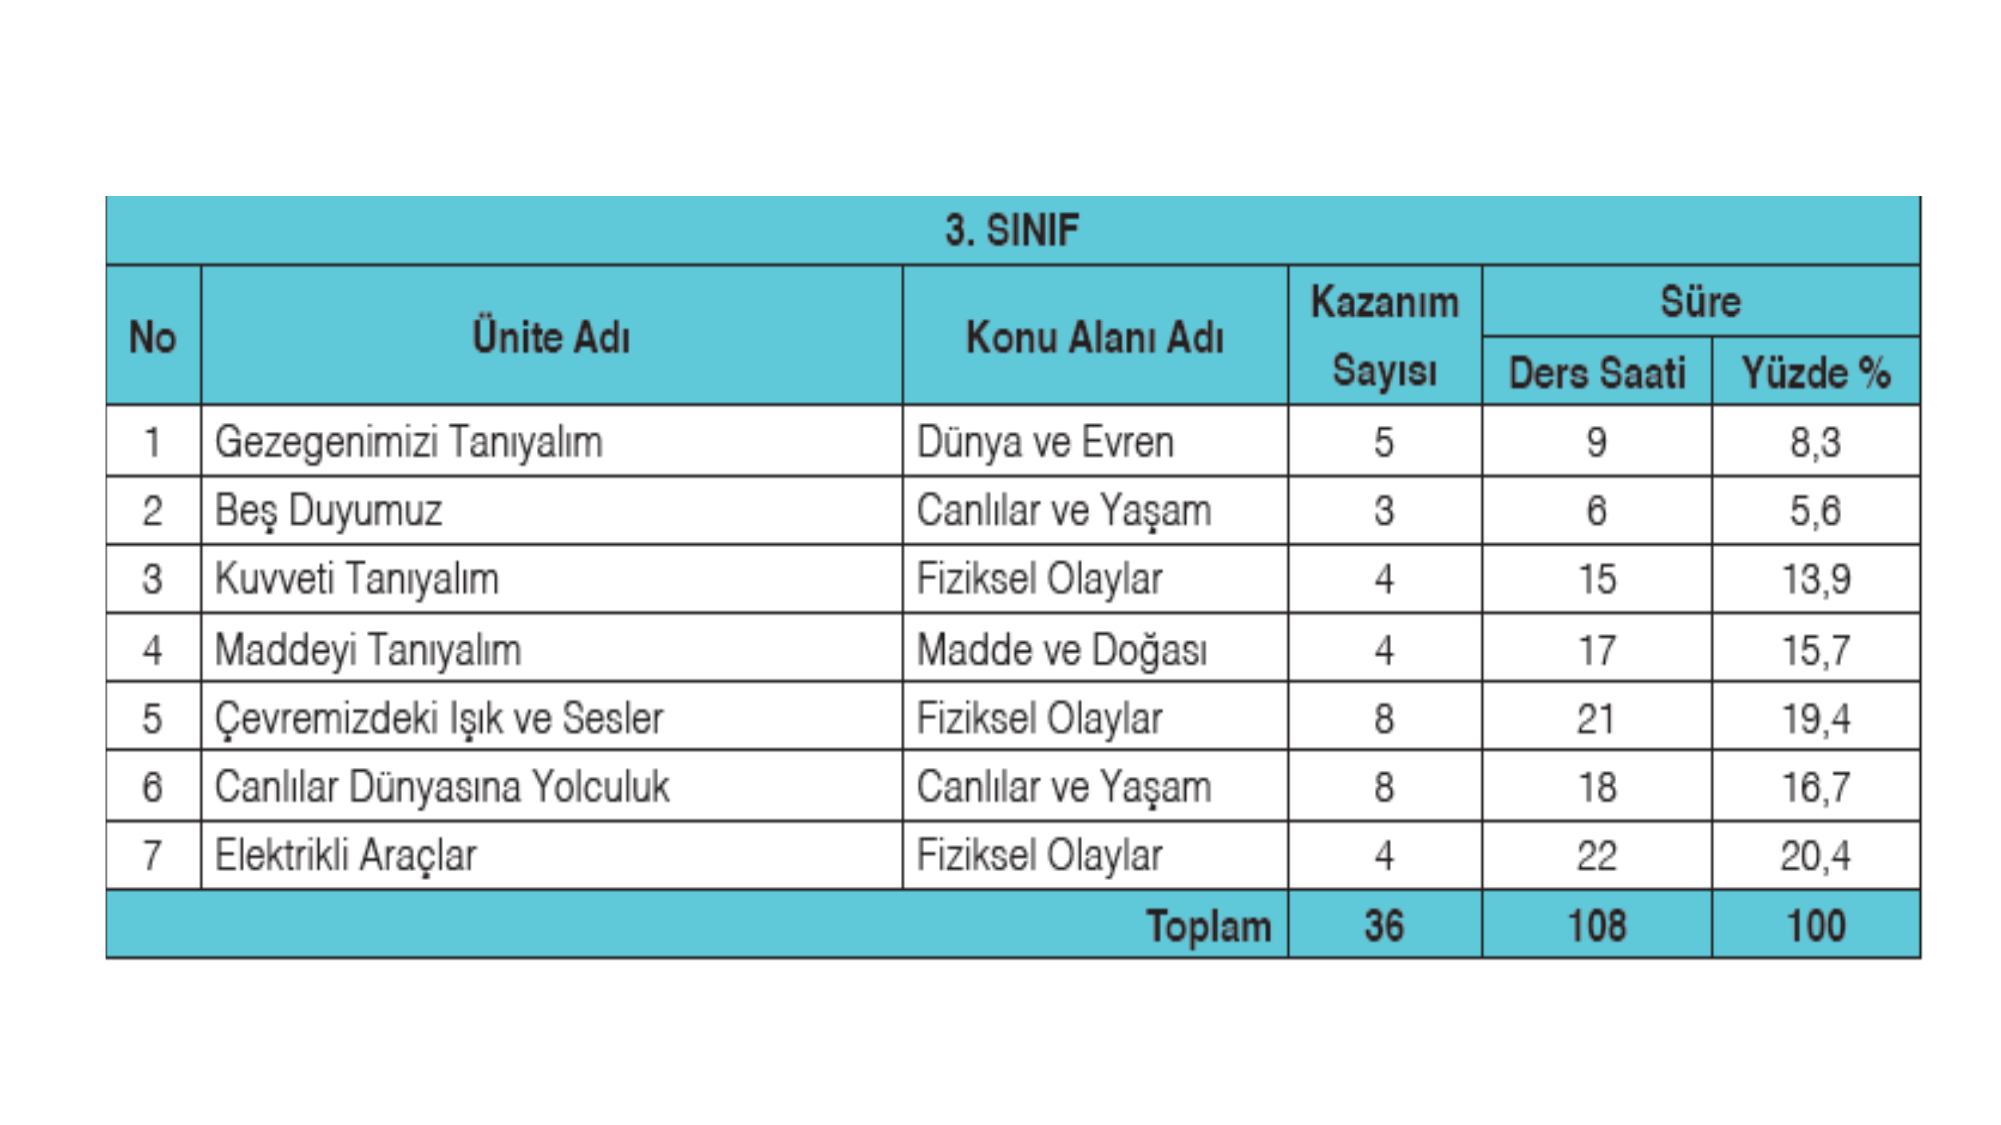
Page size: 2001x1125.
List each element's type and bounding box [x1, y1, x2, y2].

picture [105, 195, 1930, 991]
